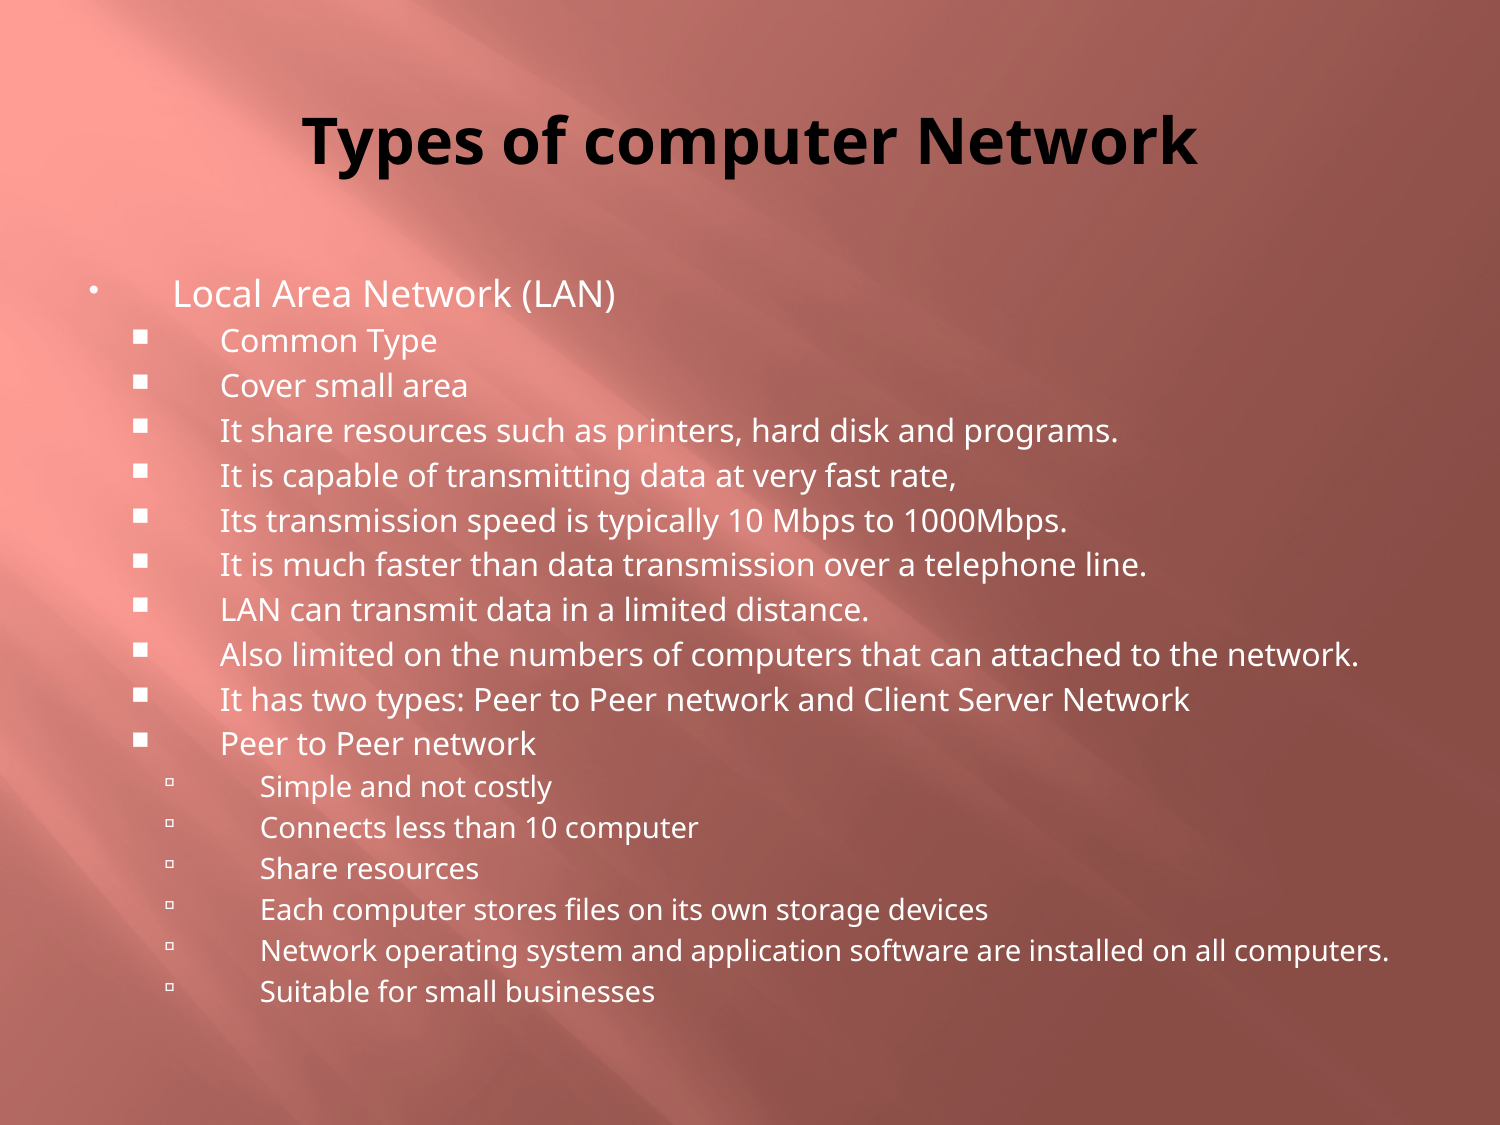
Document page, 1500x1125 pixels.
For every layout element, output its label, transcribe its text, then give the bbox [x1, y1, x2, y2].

title Types of computer Network [75, 45, 1425, 233]
list Local Area Network (LAN) Common Type Cover small area It share resources such as printers, hard disk and programs. It is capable of transmitting data at very fast rate, Its transmission speed is typically 10 Mbps to 1000Mbps. It is much faster than data transmission over a telephone line. LAN can transmit data in a limited distance. Also limited on the numbers of computers that can attached to the network. It has two types: Peer to Peer network and Client Server Network Peer to Peer network Simple and not costly Connects less than 10 computer Share resources Each computer stores files on its own storage devices Network operating system and application software are installed on all computers. Suitable for small businesses [75, 262, 1425, 1035]
